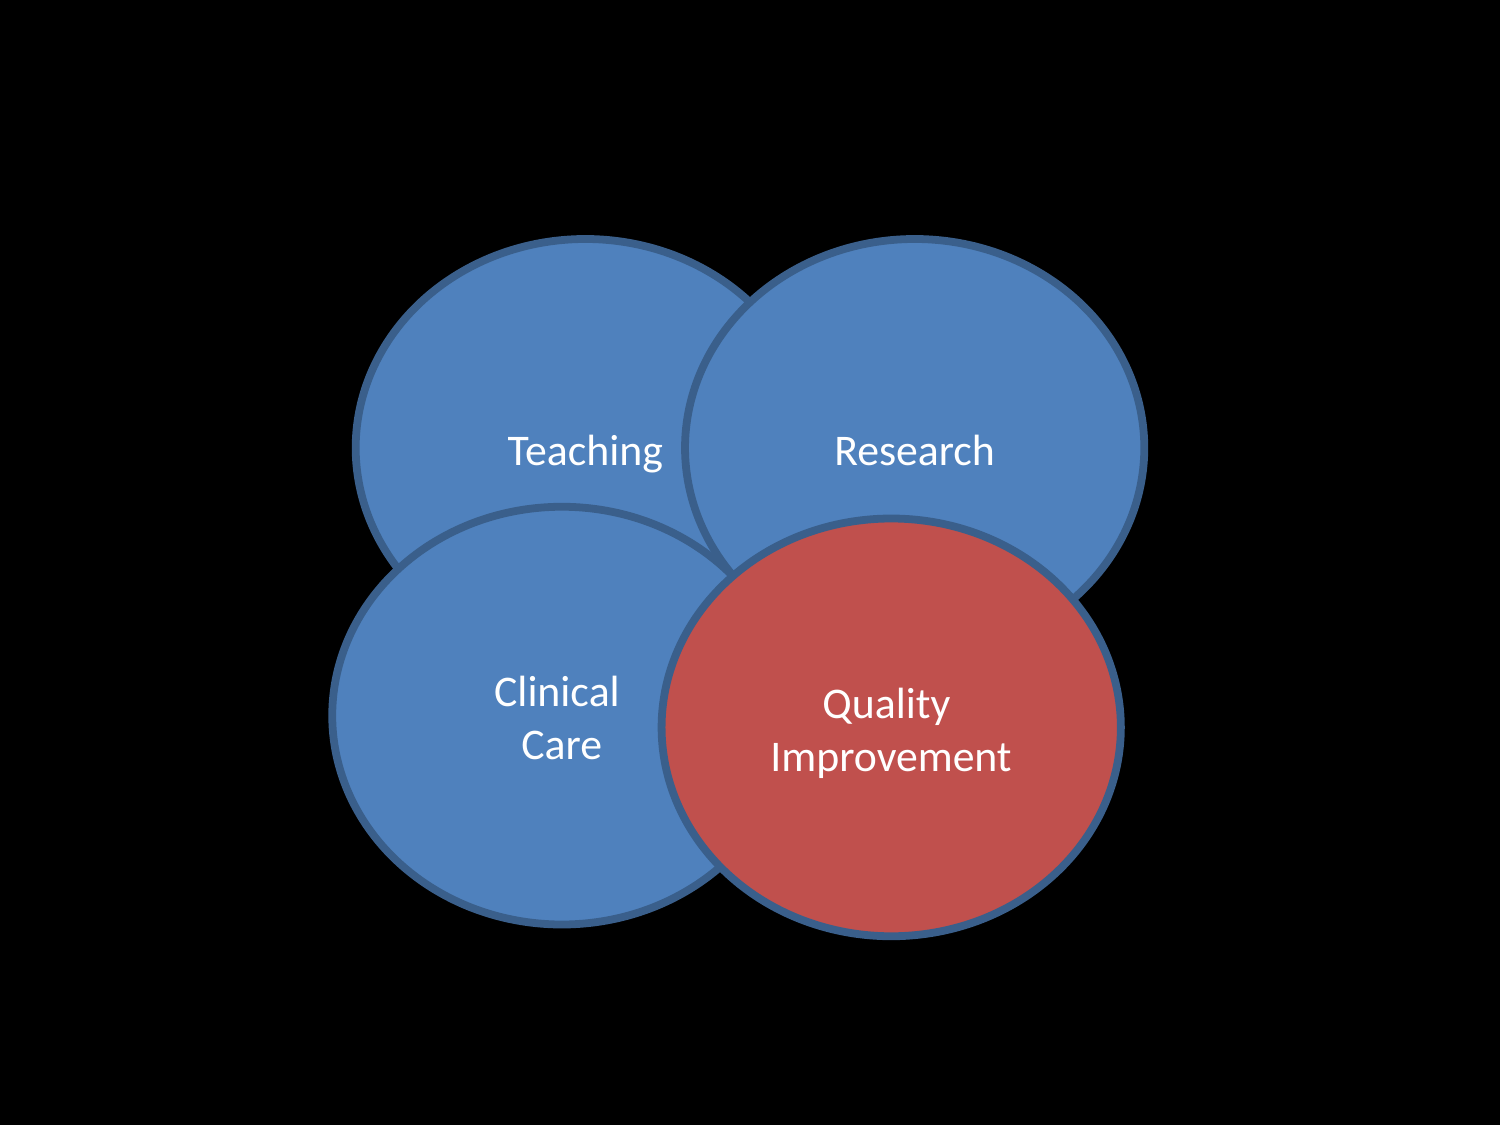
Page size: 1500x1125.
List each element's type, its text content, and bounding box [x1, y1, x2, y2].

text_box Research [682, 236, 1147, 600]
text_box Teaching [353, 236, 750, 569]
text_box Quality Improvement [659, 516, 1123, 939]
text_box Clinical Care [330, 504, 733, 927]
